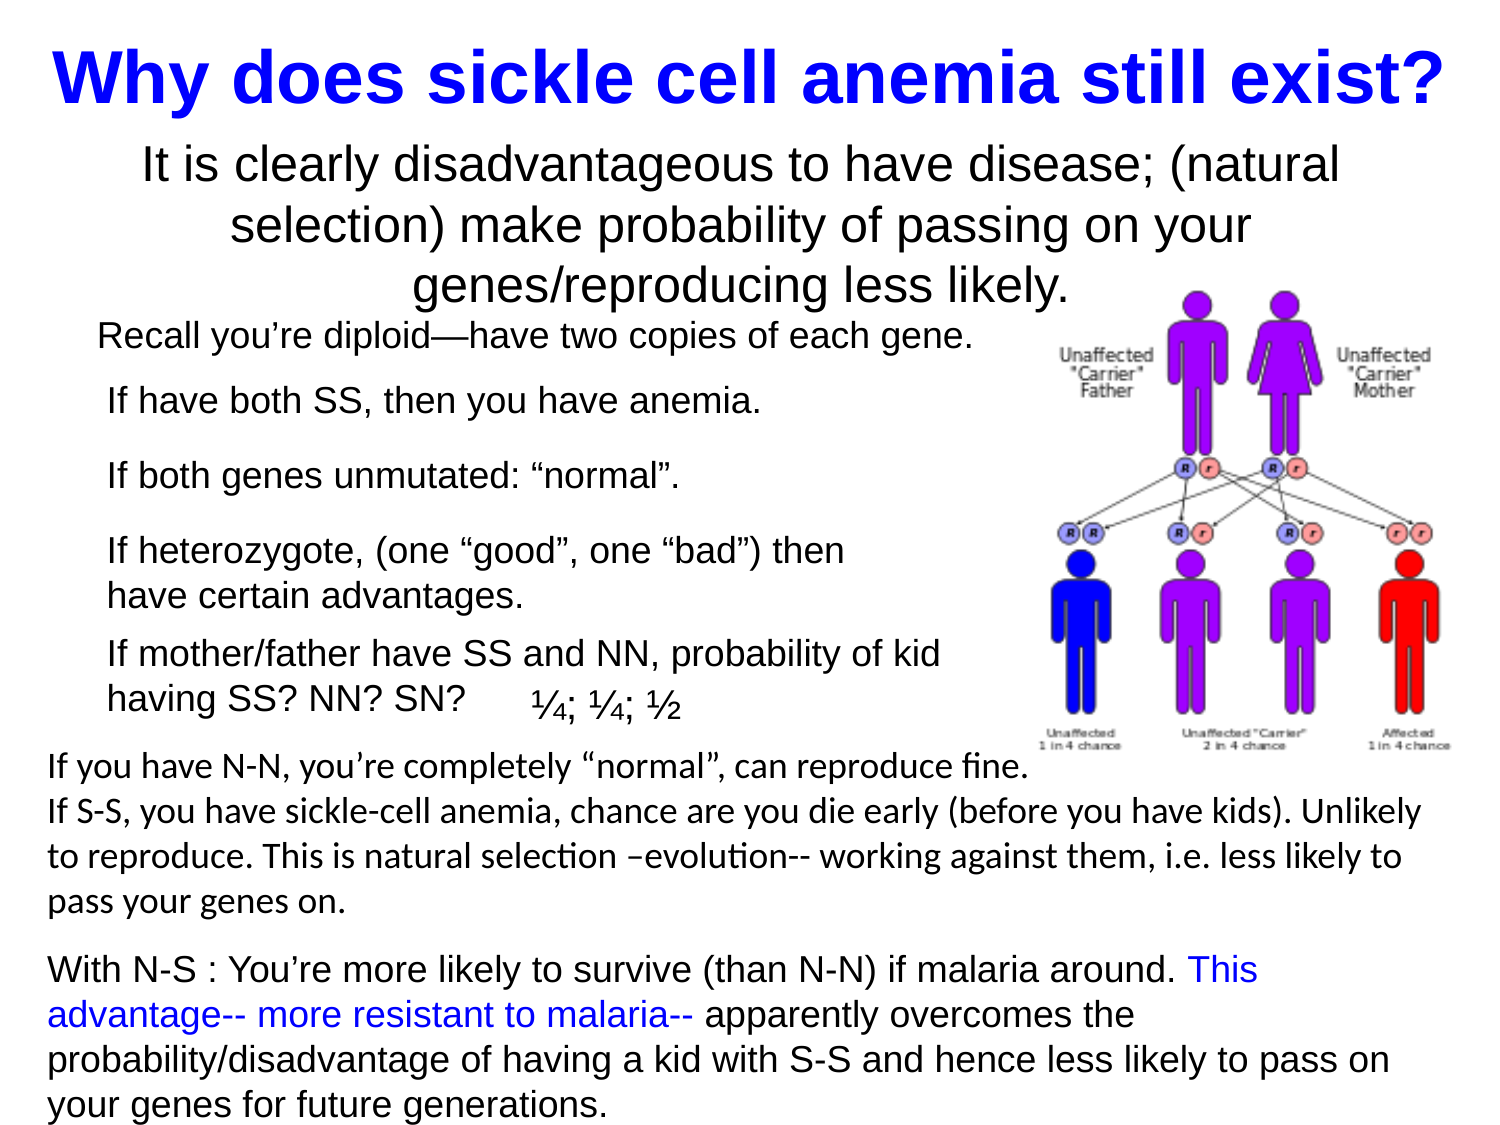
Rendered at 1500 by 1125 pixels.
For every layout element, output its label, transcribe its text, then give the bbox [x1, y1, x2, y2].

list It is clearly disadvantageous to have disease; (natural selection) make probability of passing on your genes/reproducing less likely. [59, 124, 1423, 321]
text_box ¼; ¼; ½ [516, 670, 747, 733]
text_box Recall you’re diploid—have two copies of each gene. [82, 303, 1031, 364]
text_box With N-S : You’re more likely to survive (than N-N) if malaria around. This advantage-- more resistant to malaria-- apparently overcomes the probability/disadvantage of having a kid with S-S and hence less likely to pass on your genes for future generations. [32, 937, 1454, 1125]
text_box If have both SS, then you have anemia. If both genes unmutated: “normal”. If heterozygote, (one “good”, one “bad”) then have certain advantages. [91, 368, 941, 621]
text_box If you have N-N, you’re completely “normal”, can reproduce fine. If S-S, you have sickle-cell anemia, chance are you die early (before you have kids). Unlikely to reproduce. This is natural selection –evolution-- working against them, i.e. less likely to pass your genes on. [32, 733, 1454, 929]
picture [1037, 280, 1455, 769]
text_box If mother/father have SS and NN, probability of kid having SS? NN? SN? [91, 621, 959, 727]
title Why does sickle cell anemia still exist? [0, 9, 1500, 138]
